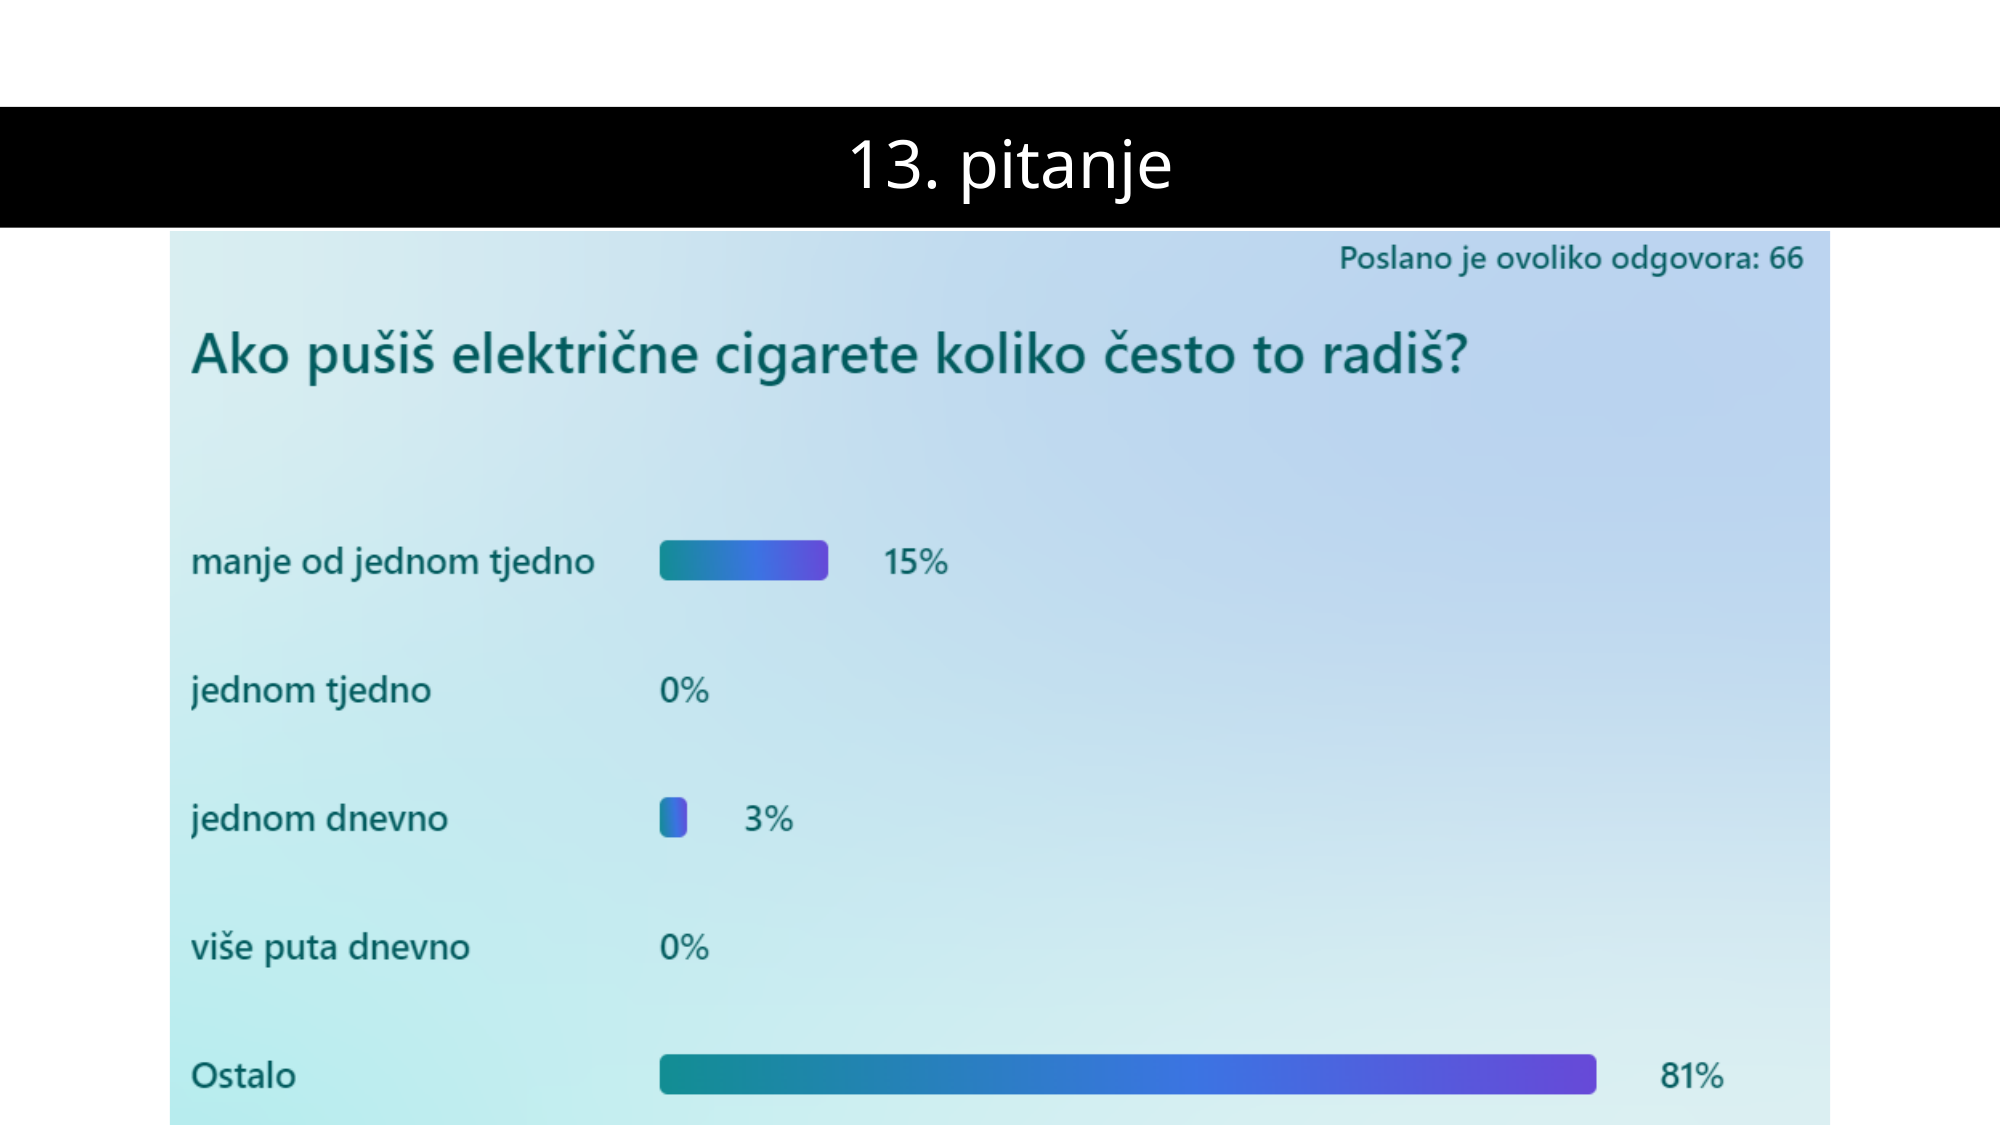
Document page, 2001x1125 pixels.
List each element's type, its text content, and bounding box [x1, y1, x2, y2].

text_box [0, 106, 2000, 229]
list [169, 231, 1831, 1125]
title 13. pitanje [91, 105, 1931, 228]
